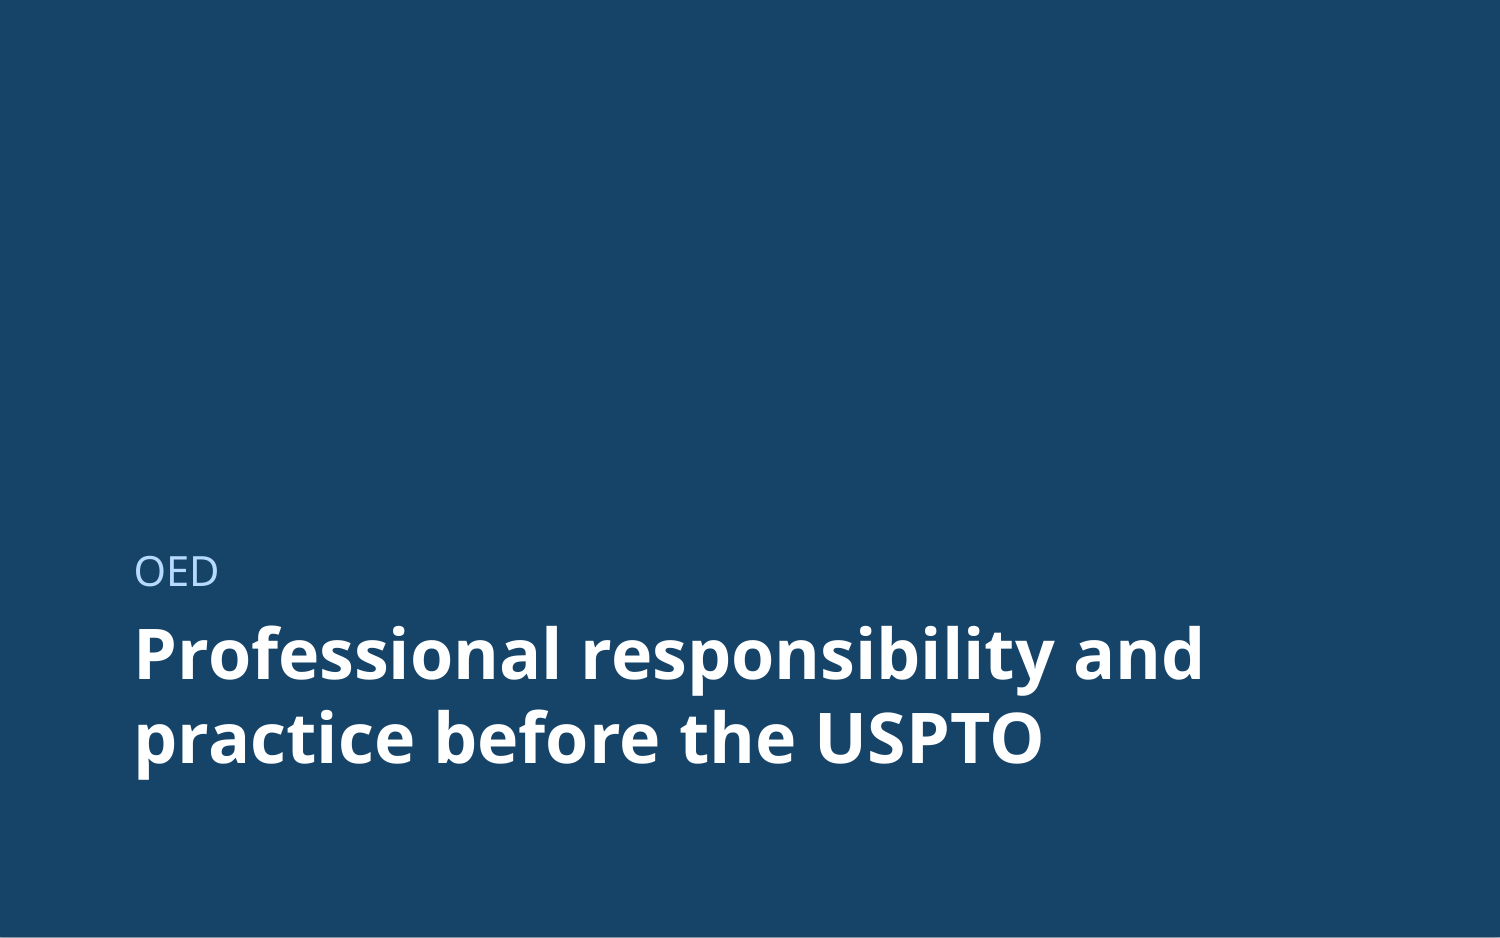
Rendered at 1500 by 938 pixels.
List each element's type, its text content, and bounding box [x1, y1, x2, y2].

list OED [118, 397, 1394, 603]
title Professional responsibility and practice before the USPTO [118, 603, 1394, 789]
